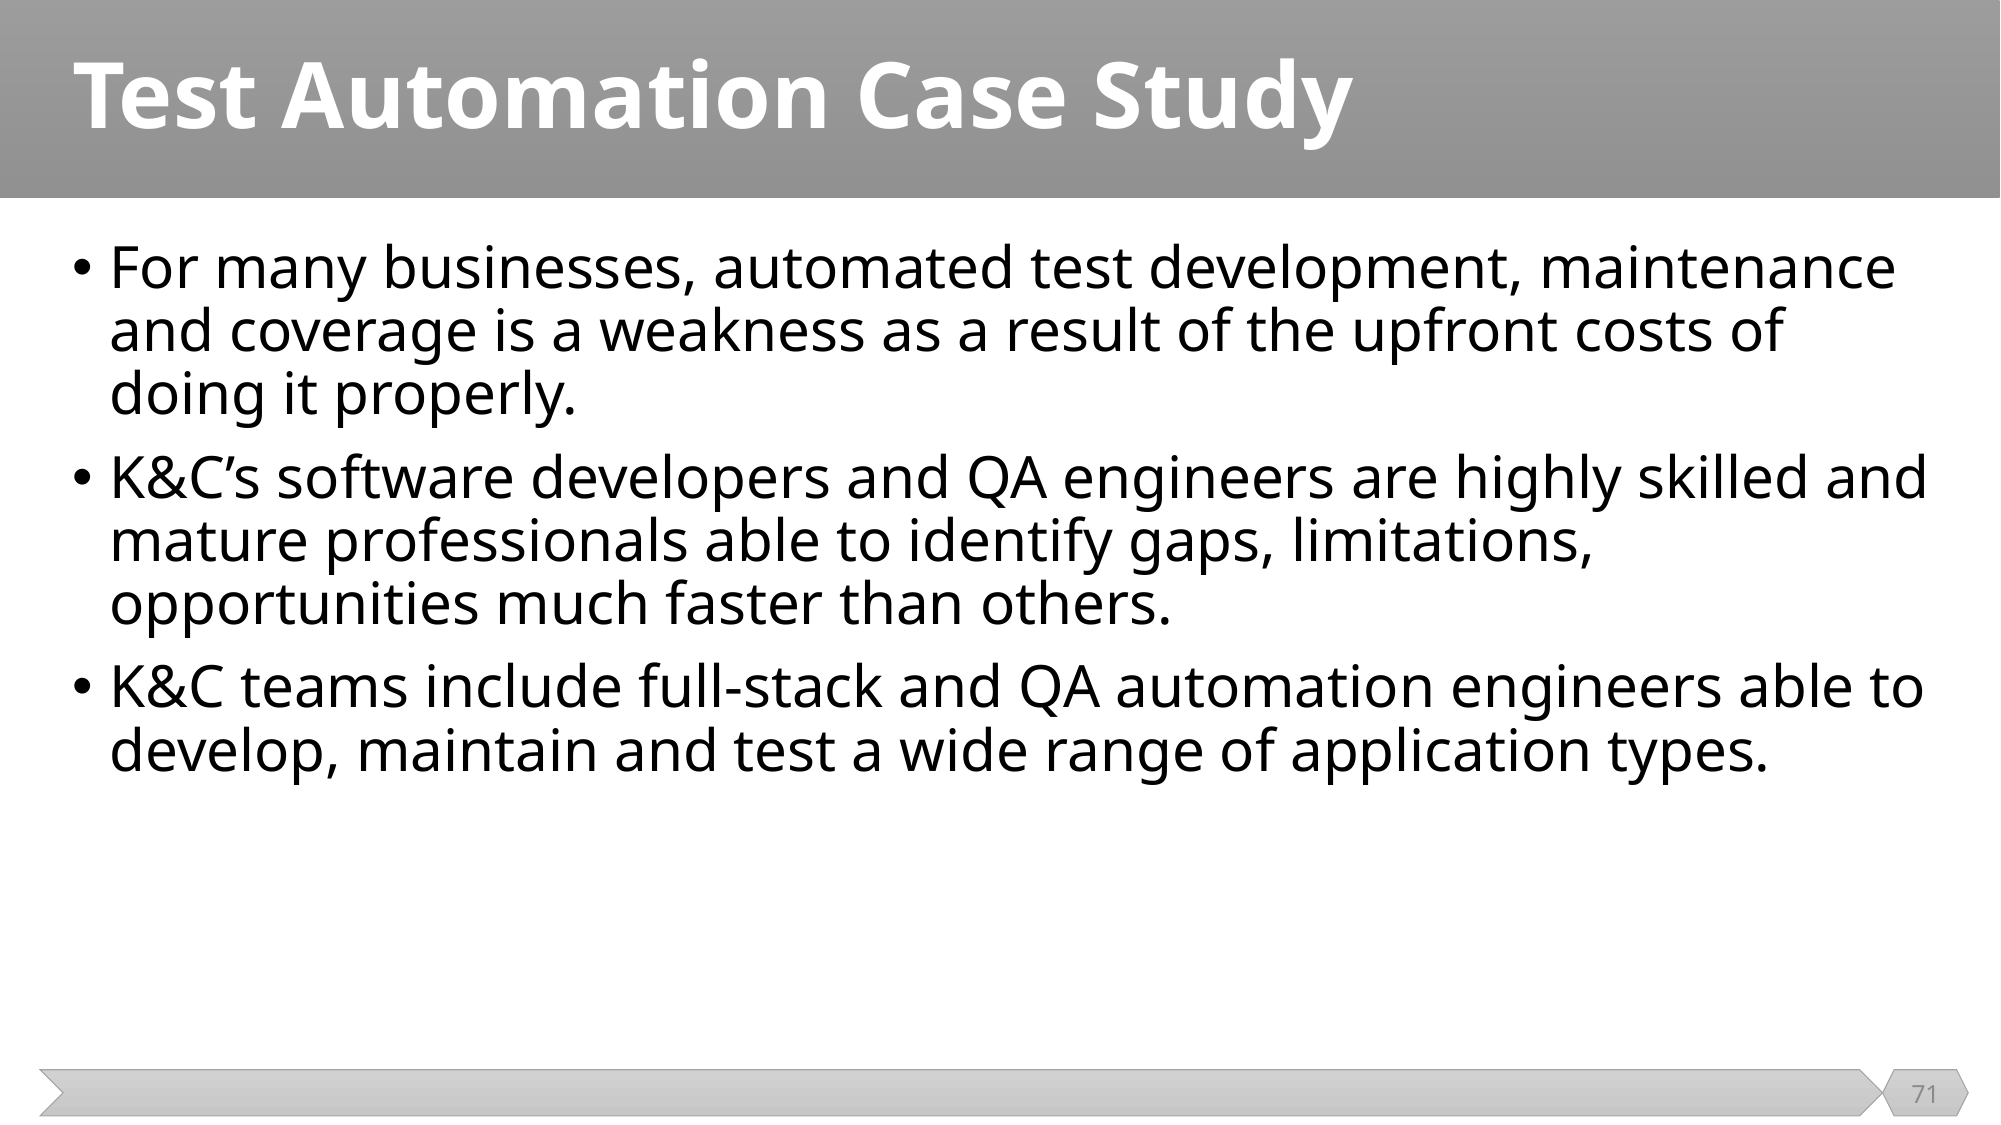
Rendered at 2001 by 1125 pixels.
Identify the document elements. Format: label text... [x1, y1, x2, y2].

list For many businesses, automated test development, maintenance and coverage is a weakness as a result of the upfront costs of doing it properly. K&C’s software developers and QA engineers are highly skilled and mature professionals able to identify gaps, limitations, opportunities much faster than others. K&C teams include full-stack and QA automation engineers able to develop, maintain and test a wide range of application types. [56, 230, 1969, 1010]
slide_number 71 [1882, 1065, 1969, 1125]
title Test Automation Case Study [56, 0, 1969, 199]
